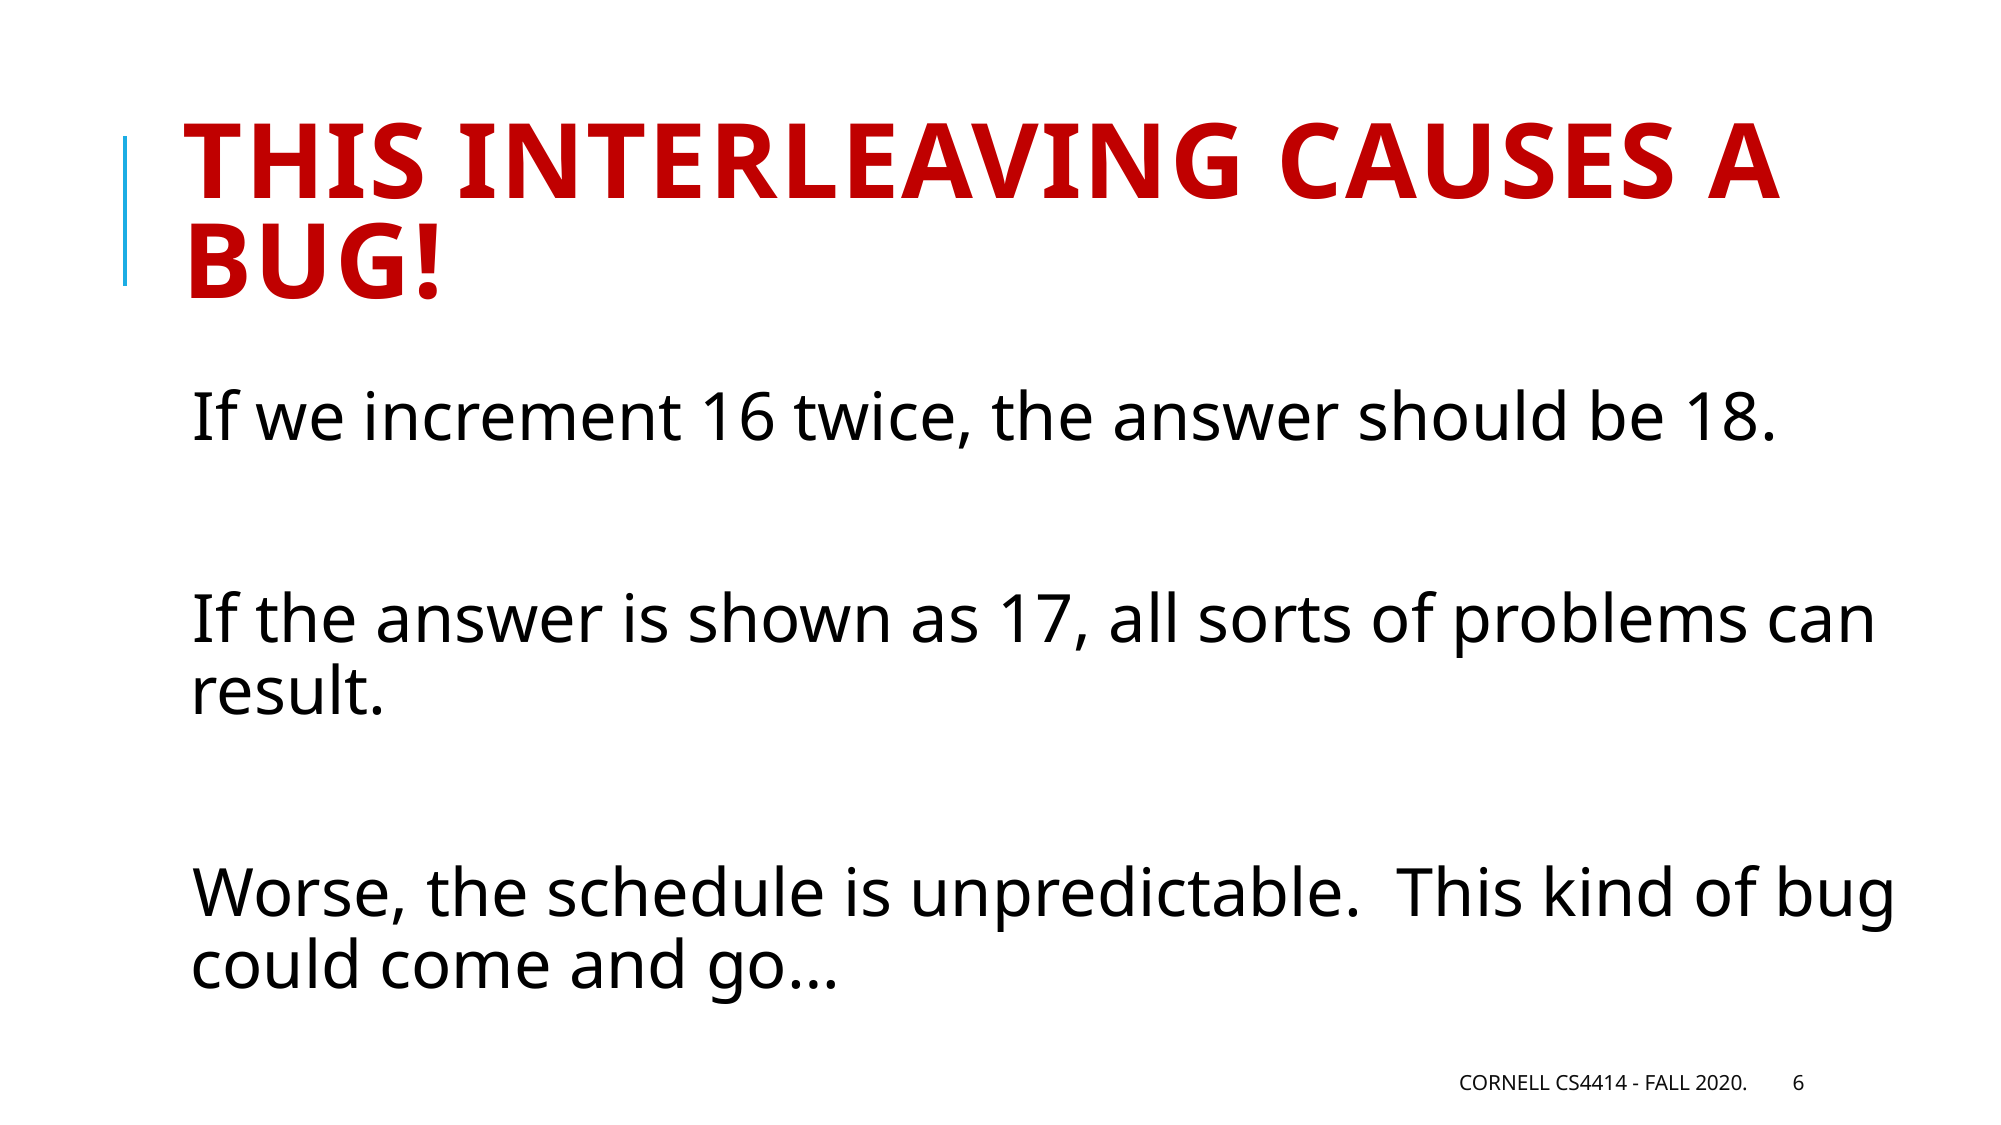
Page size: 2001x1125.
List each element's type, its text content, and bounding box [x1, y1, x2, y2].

slide_number 6 [1777, 1061, 1938, 1107]
footer Cornell CS4414 - Fall 2020. [794, 1061, 1763, 1107]
title This interleaving causes a bug! [168, 96, 1914, 342]
list If we increment 16 twice, the answer should be 18. If the answer is shown as 17, all sorts of problems can result. Worse, the schedule is unpredictable. This kind of bug could come and go… [168, 375, 1914, 1035]
